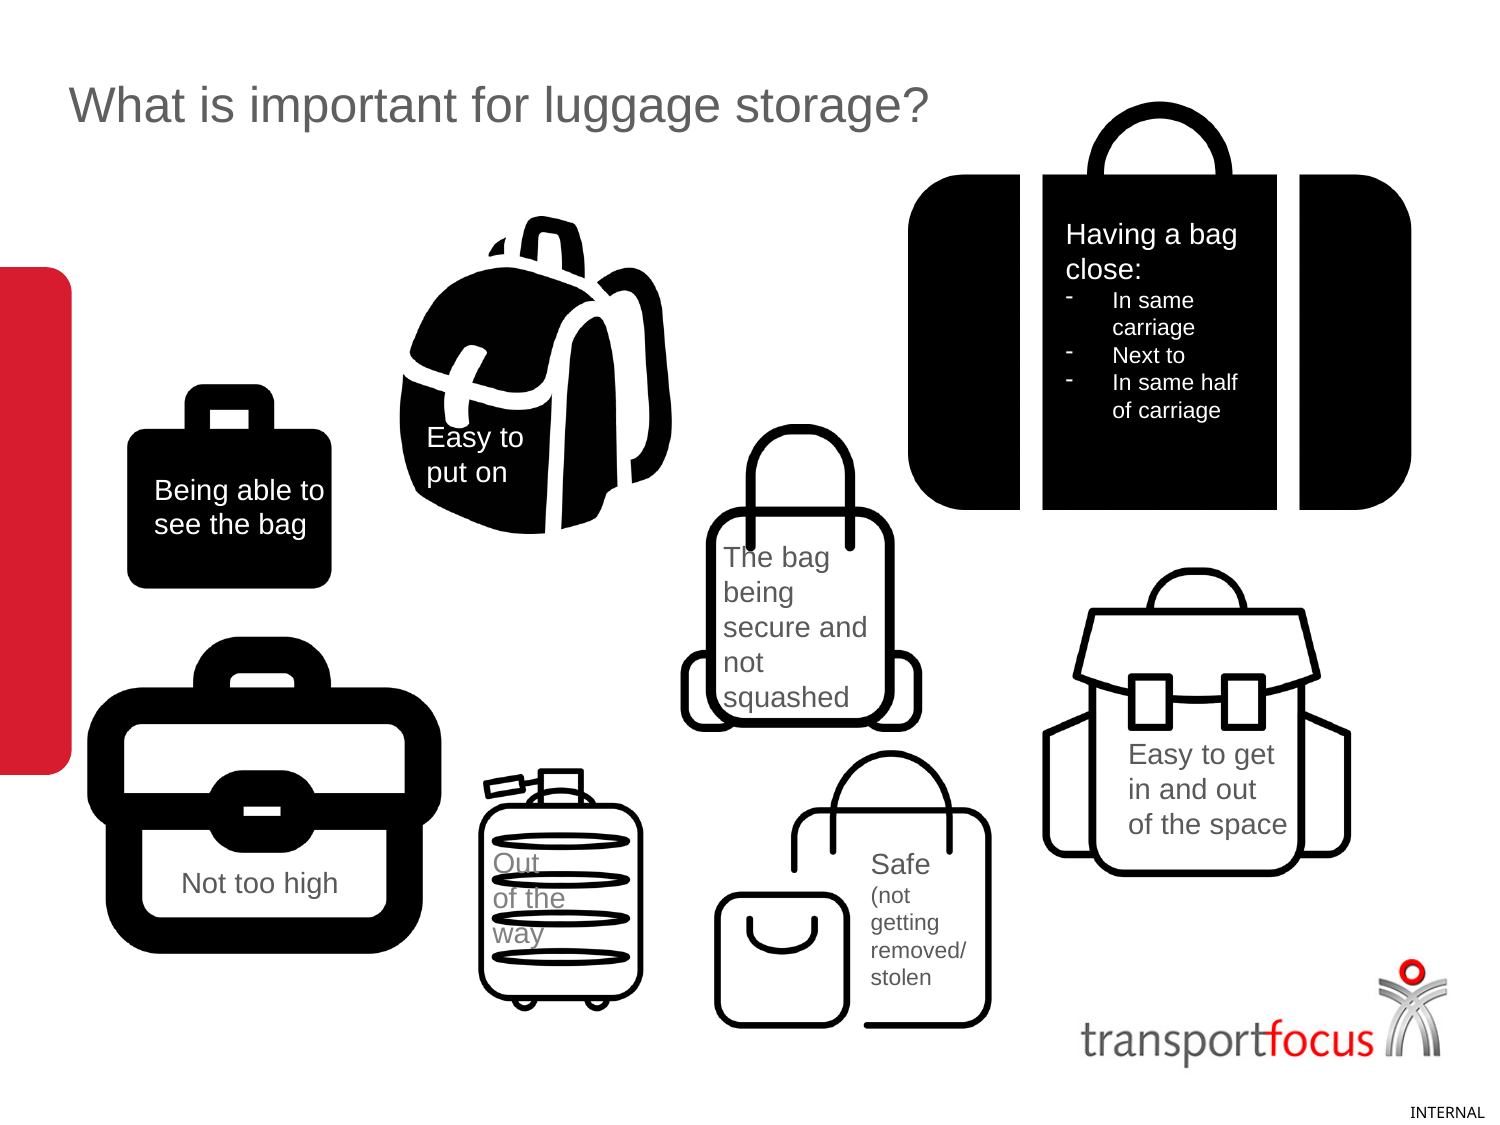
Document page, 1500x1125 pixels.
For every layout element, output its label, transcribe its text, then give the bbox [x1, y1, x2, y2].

picture [1069, 940, 1459, 1087]
picture [33, 26, 1439, 1051]
text_box What is important for luggage storage? [53, 26, 877, 178]
